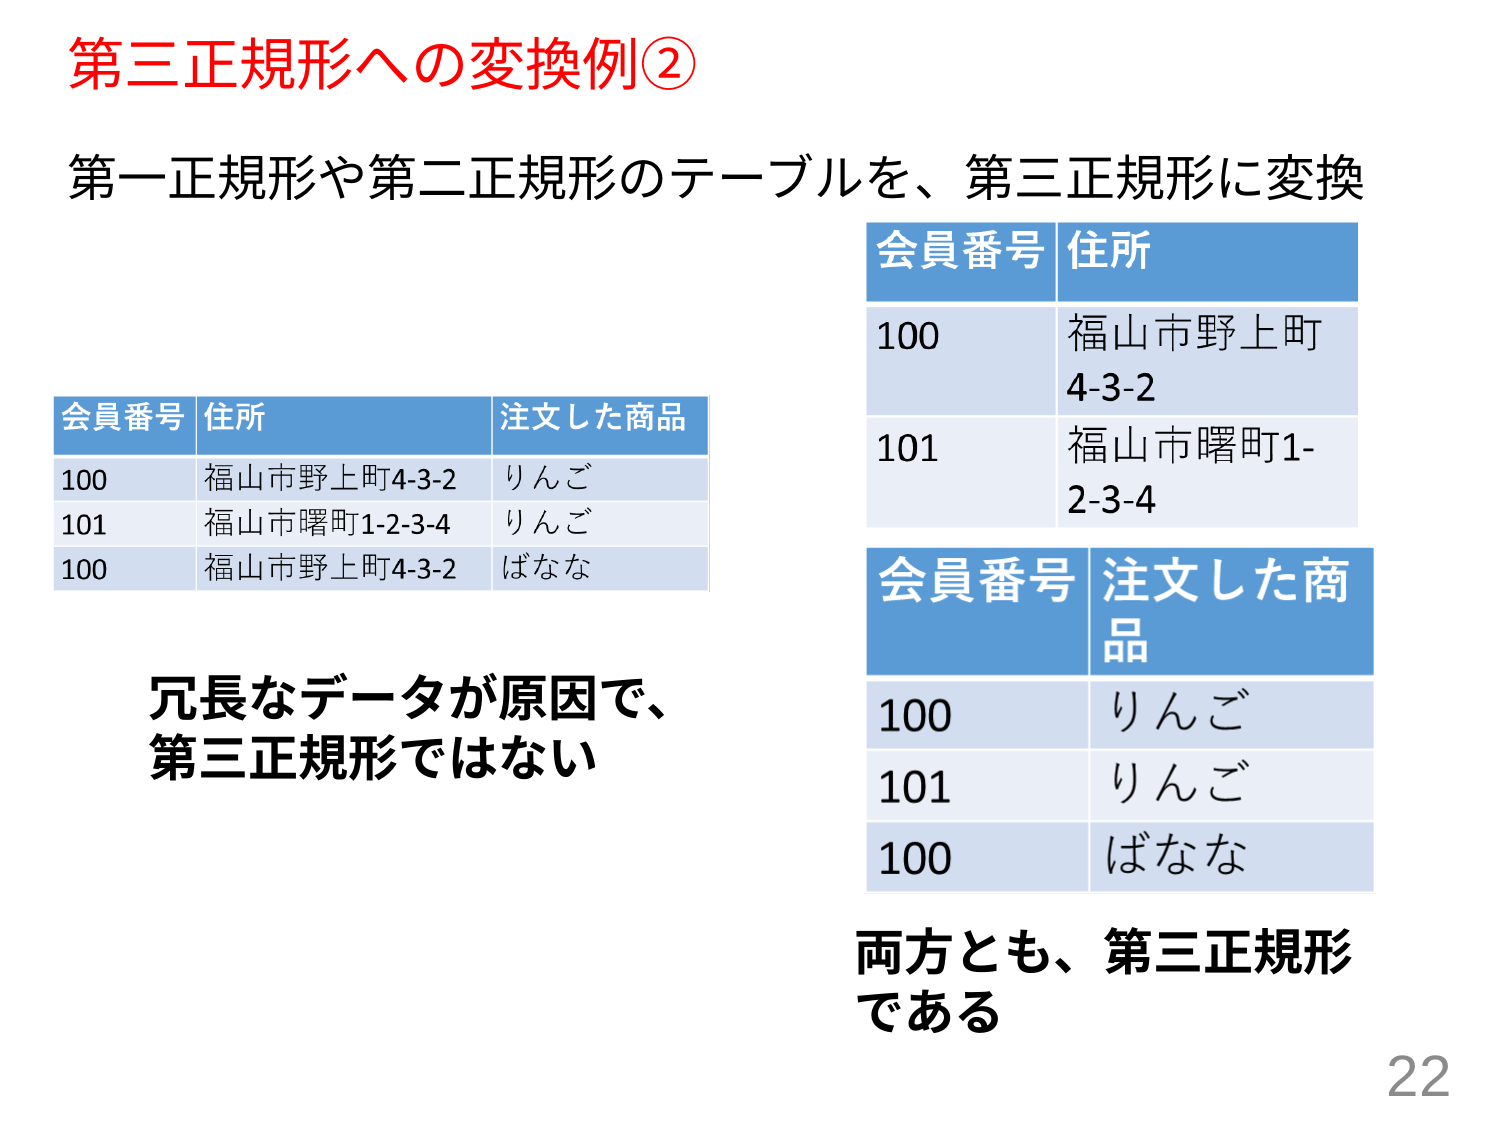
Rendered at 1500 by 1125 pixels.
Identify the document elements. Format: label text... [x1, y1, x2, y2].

text_box 冗長なデータが原因で、 第三正規形ではない [133, 659, 712, 794]
picture [864, 213, 1379, 917]
slide_number 22 [1129, 1042, 1467, 1103]
title 第三正規形への変換例② [52, 28, 1441, 106]
picture [52, 389, 711, 606]
text_box 両方とも、第三正規形 である [840, 913, 1369, 1048]
list 第一正規形や第二正規形のテーブルを、第三正規形に変換 [52, 138, 1441, 1014]
